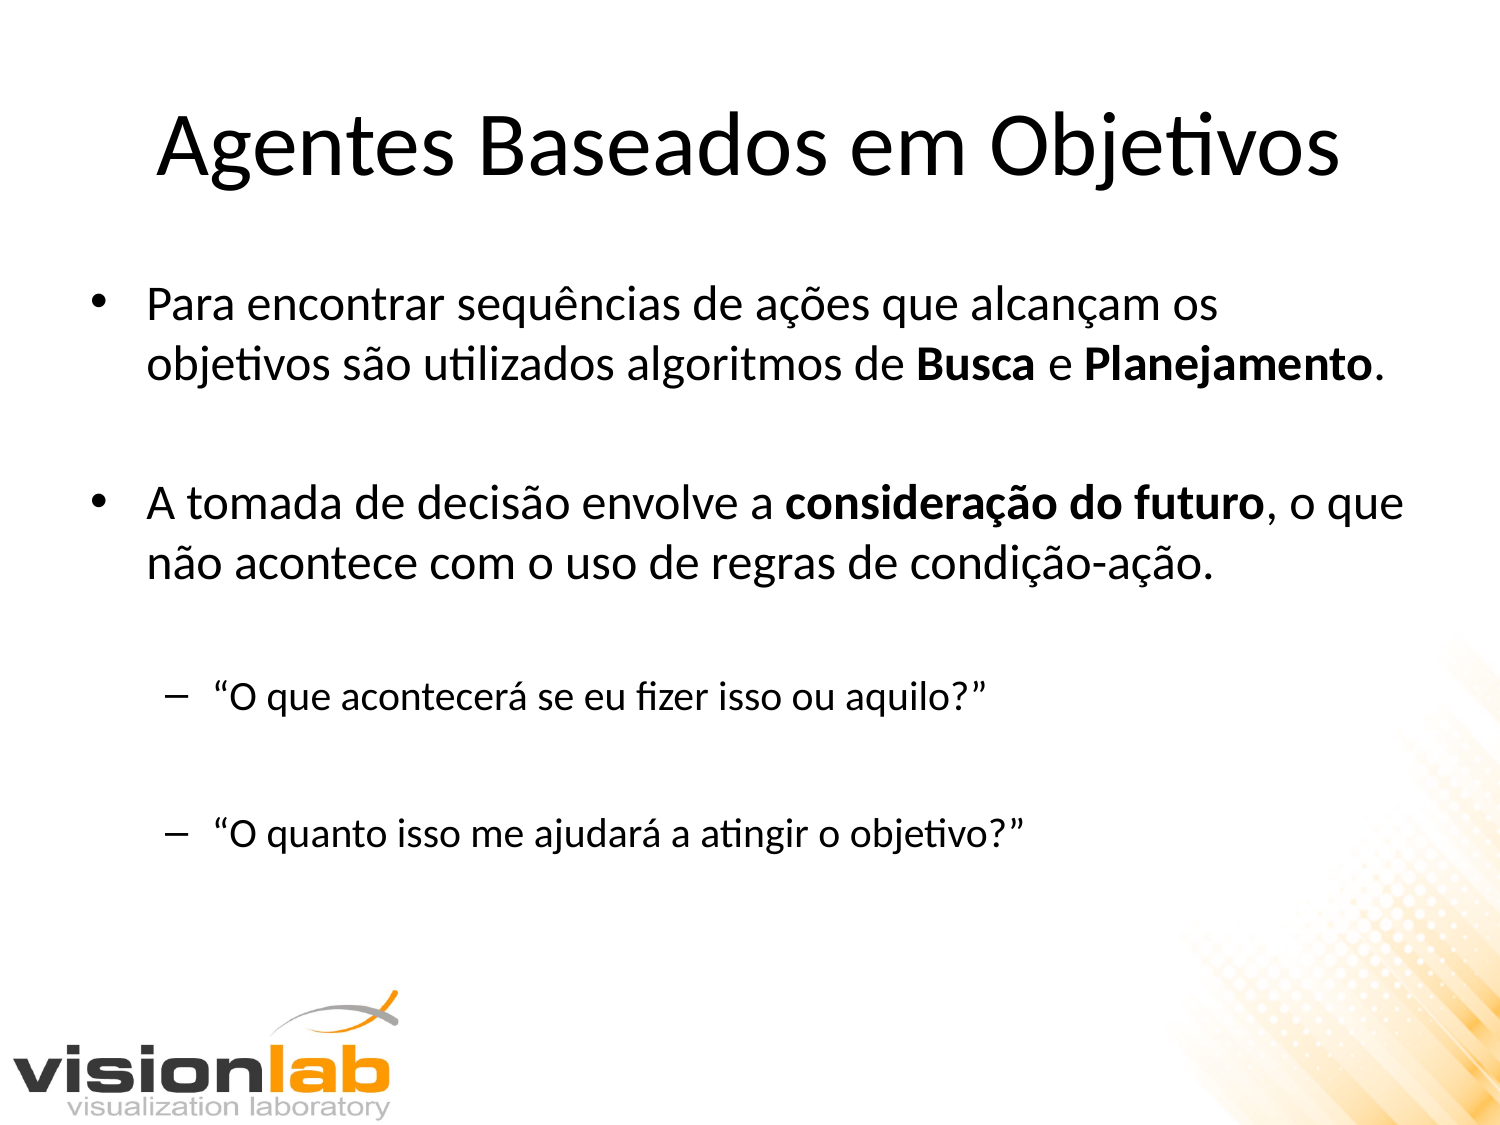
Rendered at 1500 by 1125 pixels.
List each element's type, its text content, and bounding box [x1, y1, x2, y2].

picture [5, 984, 408, 1124]
picture [1112, 633, 1500, 1125]
list Para encontrar sequências de ações que alcançam os objetivos são utilizados algoritmos de Busca e Planejamento. A tomada de decisão envolve a consideração do futuro, o que não acontece com o uso de regras de condição-ação. “O que acontecerá se eu fizer isso ou aquilo?” “O quanto isso me ajudará a atingir o objetivo?” [75, 262, 1425, 1005]
title Agentes Baseados em Objetivos [75, 45, 1425, 233]
